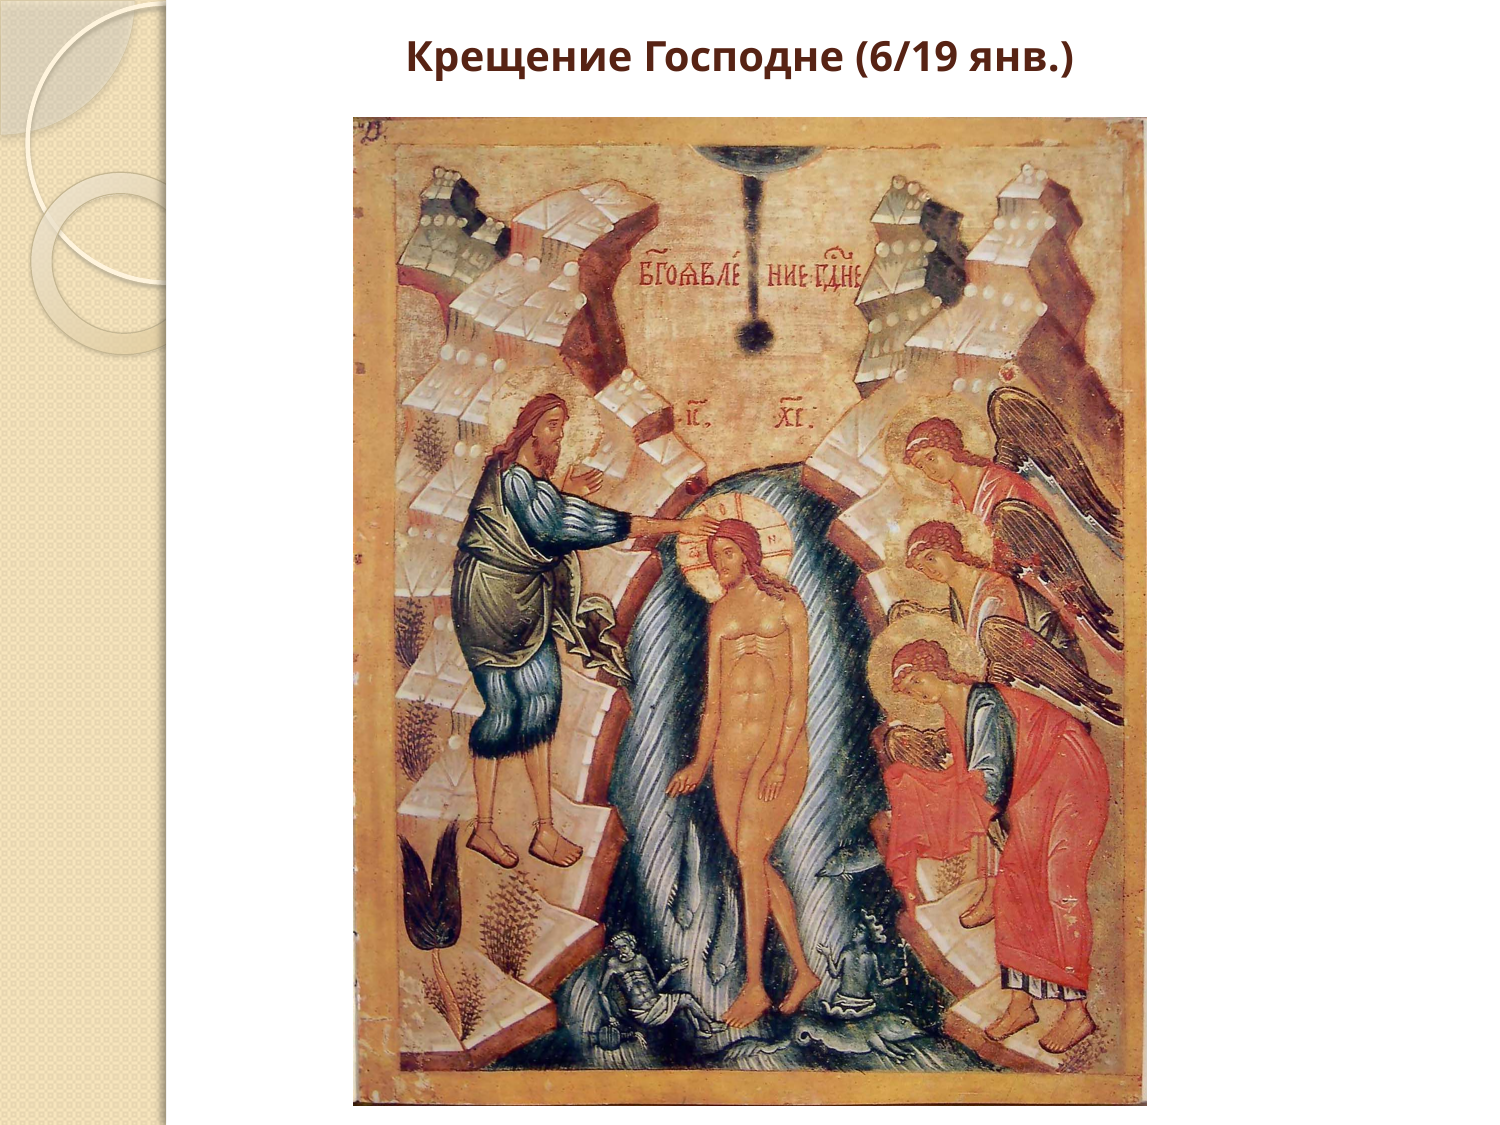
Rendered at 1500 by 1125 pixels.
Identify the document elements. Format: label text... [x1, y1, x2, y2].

title Крещение Господне (6/19 янв.) [64, 0, 1415, 211]
picture [353, 117, 1147, 1107]
